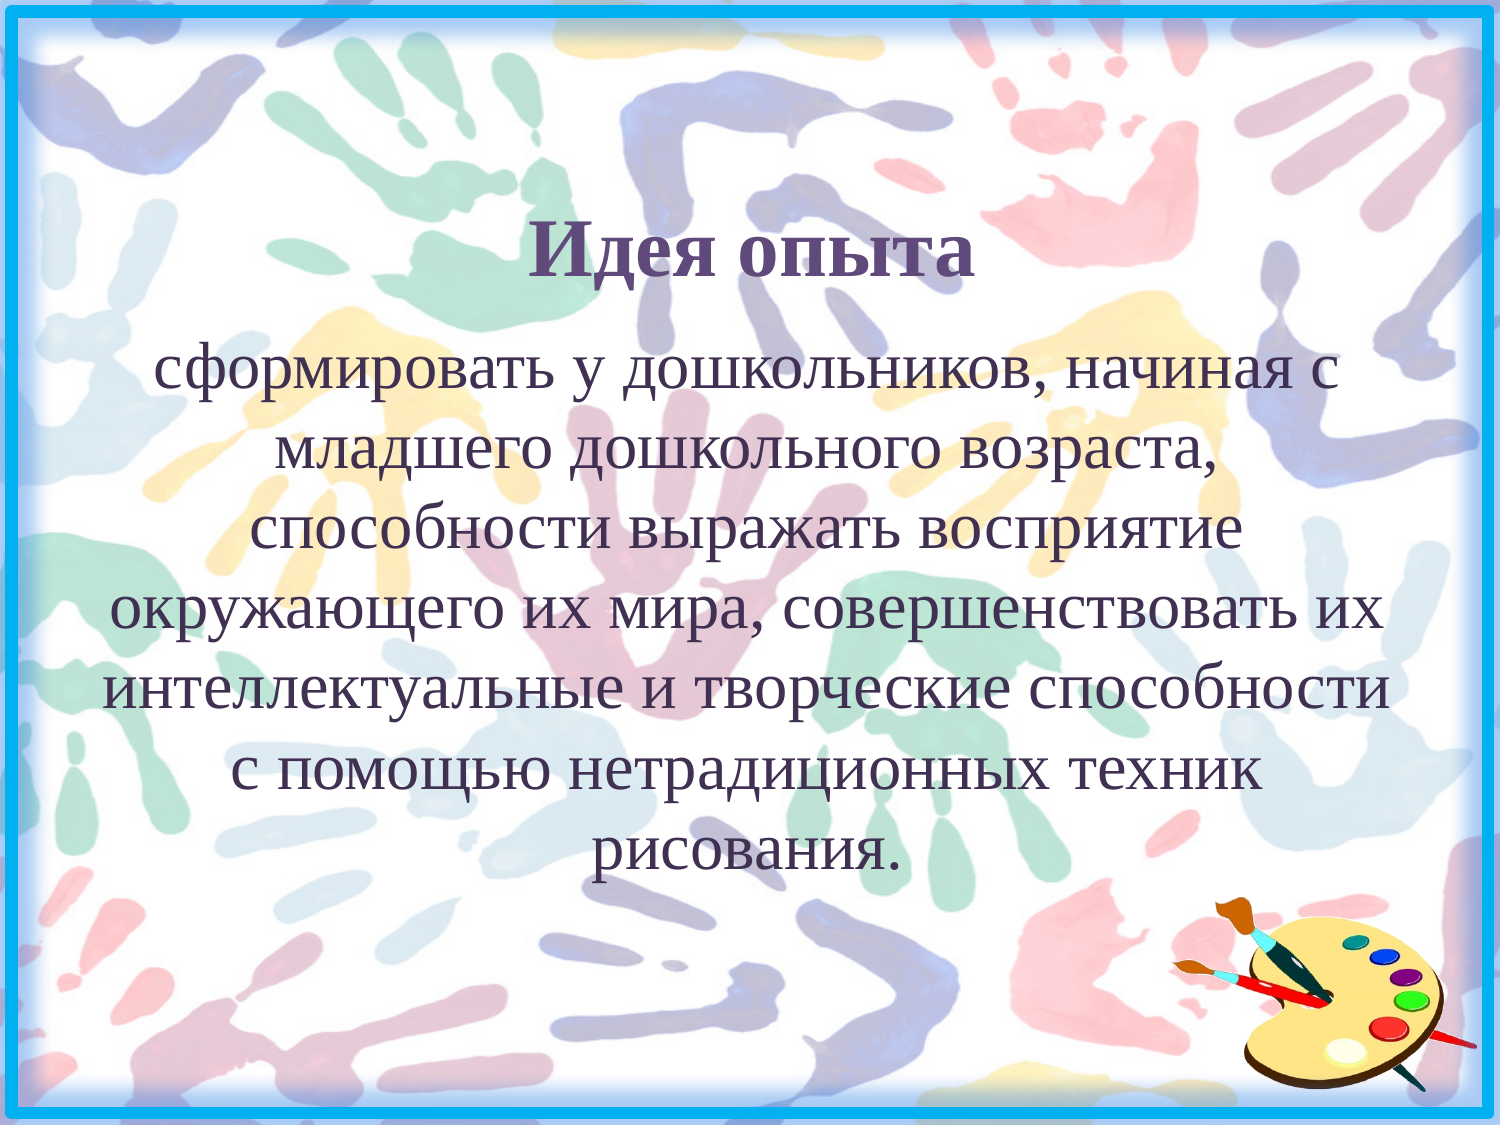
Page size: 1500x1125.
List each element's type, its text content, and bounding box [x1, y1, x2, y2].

title Идея опыта [77, 149, 1428, 337]
list сформировать у дошкольников, начиная с младшего дошкольного возраста, способности выражать восприятие окружающего их мира, совершенствовать их интеллектуальные и творческие способности с помощью нетрадиционных техник рисования. [72, 314, 1423, 1057]
picture [1171, 897, 1476, 1092]
